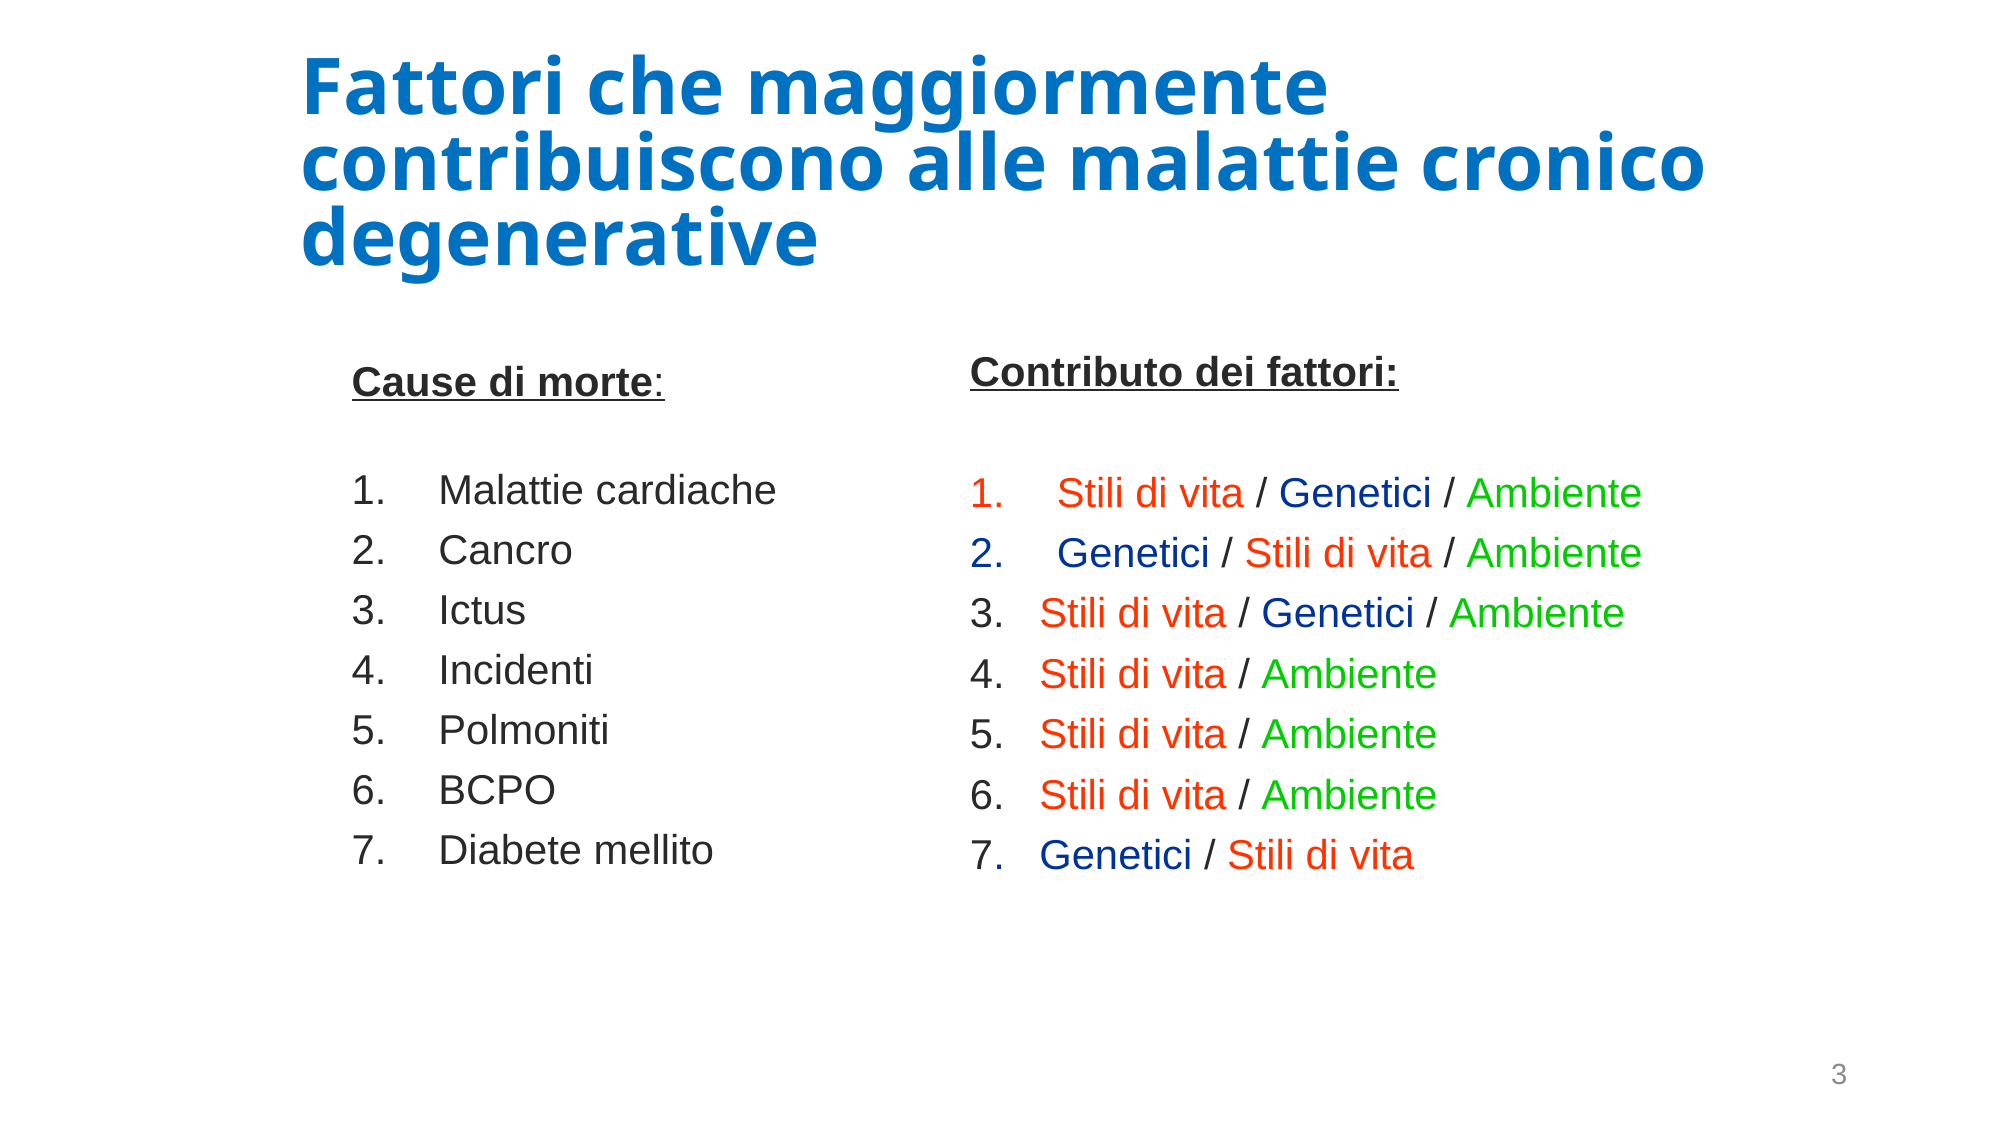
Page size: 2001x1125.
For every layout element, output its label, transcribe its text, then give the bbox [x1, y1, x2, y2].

slide_number 3 [1412, 1042, 1863, 1103]
title Fattori che maggiormente contribuiscono alle malattie cronico degenerative [287, 47, 1738, 288]
text_box Cause di morte: Malattie cardiache Cancro Ictus Incidenti Polmoniti BCPO Diabete mellito [337, 337, 888, 1088]
text_box Contributo dei fattori: Stili di vita / Genetici / Ambiente Genetici / Stili di vita / Ambiente 3. Stili di vita / Genetici / Ambiente 4. Stili di vita / Ambiente 5. Stili di vita / Ambiente 6. Stili di vita / Ambiente 7. Genetici / Stili di vita [955, 337, 1756, 1076]
